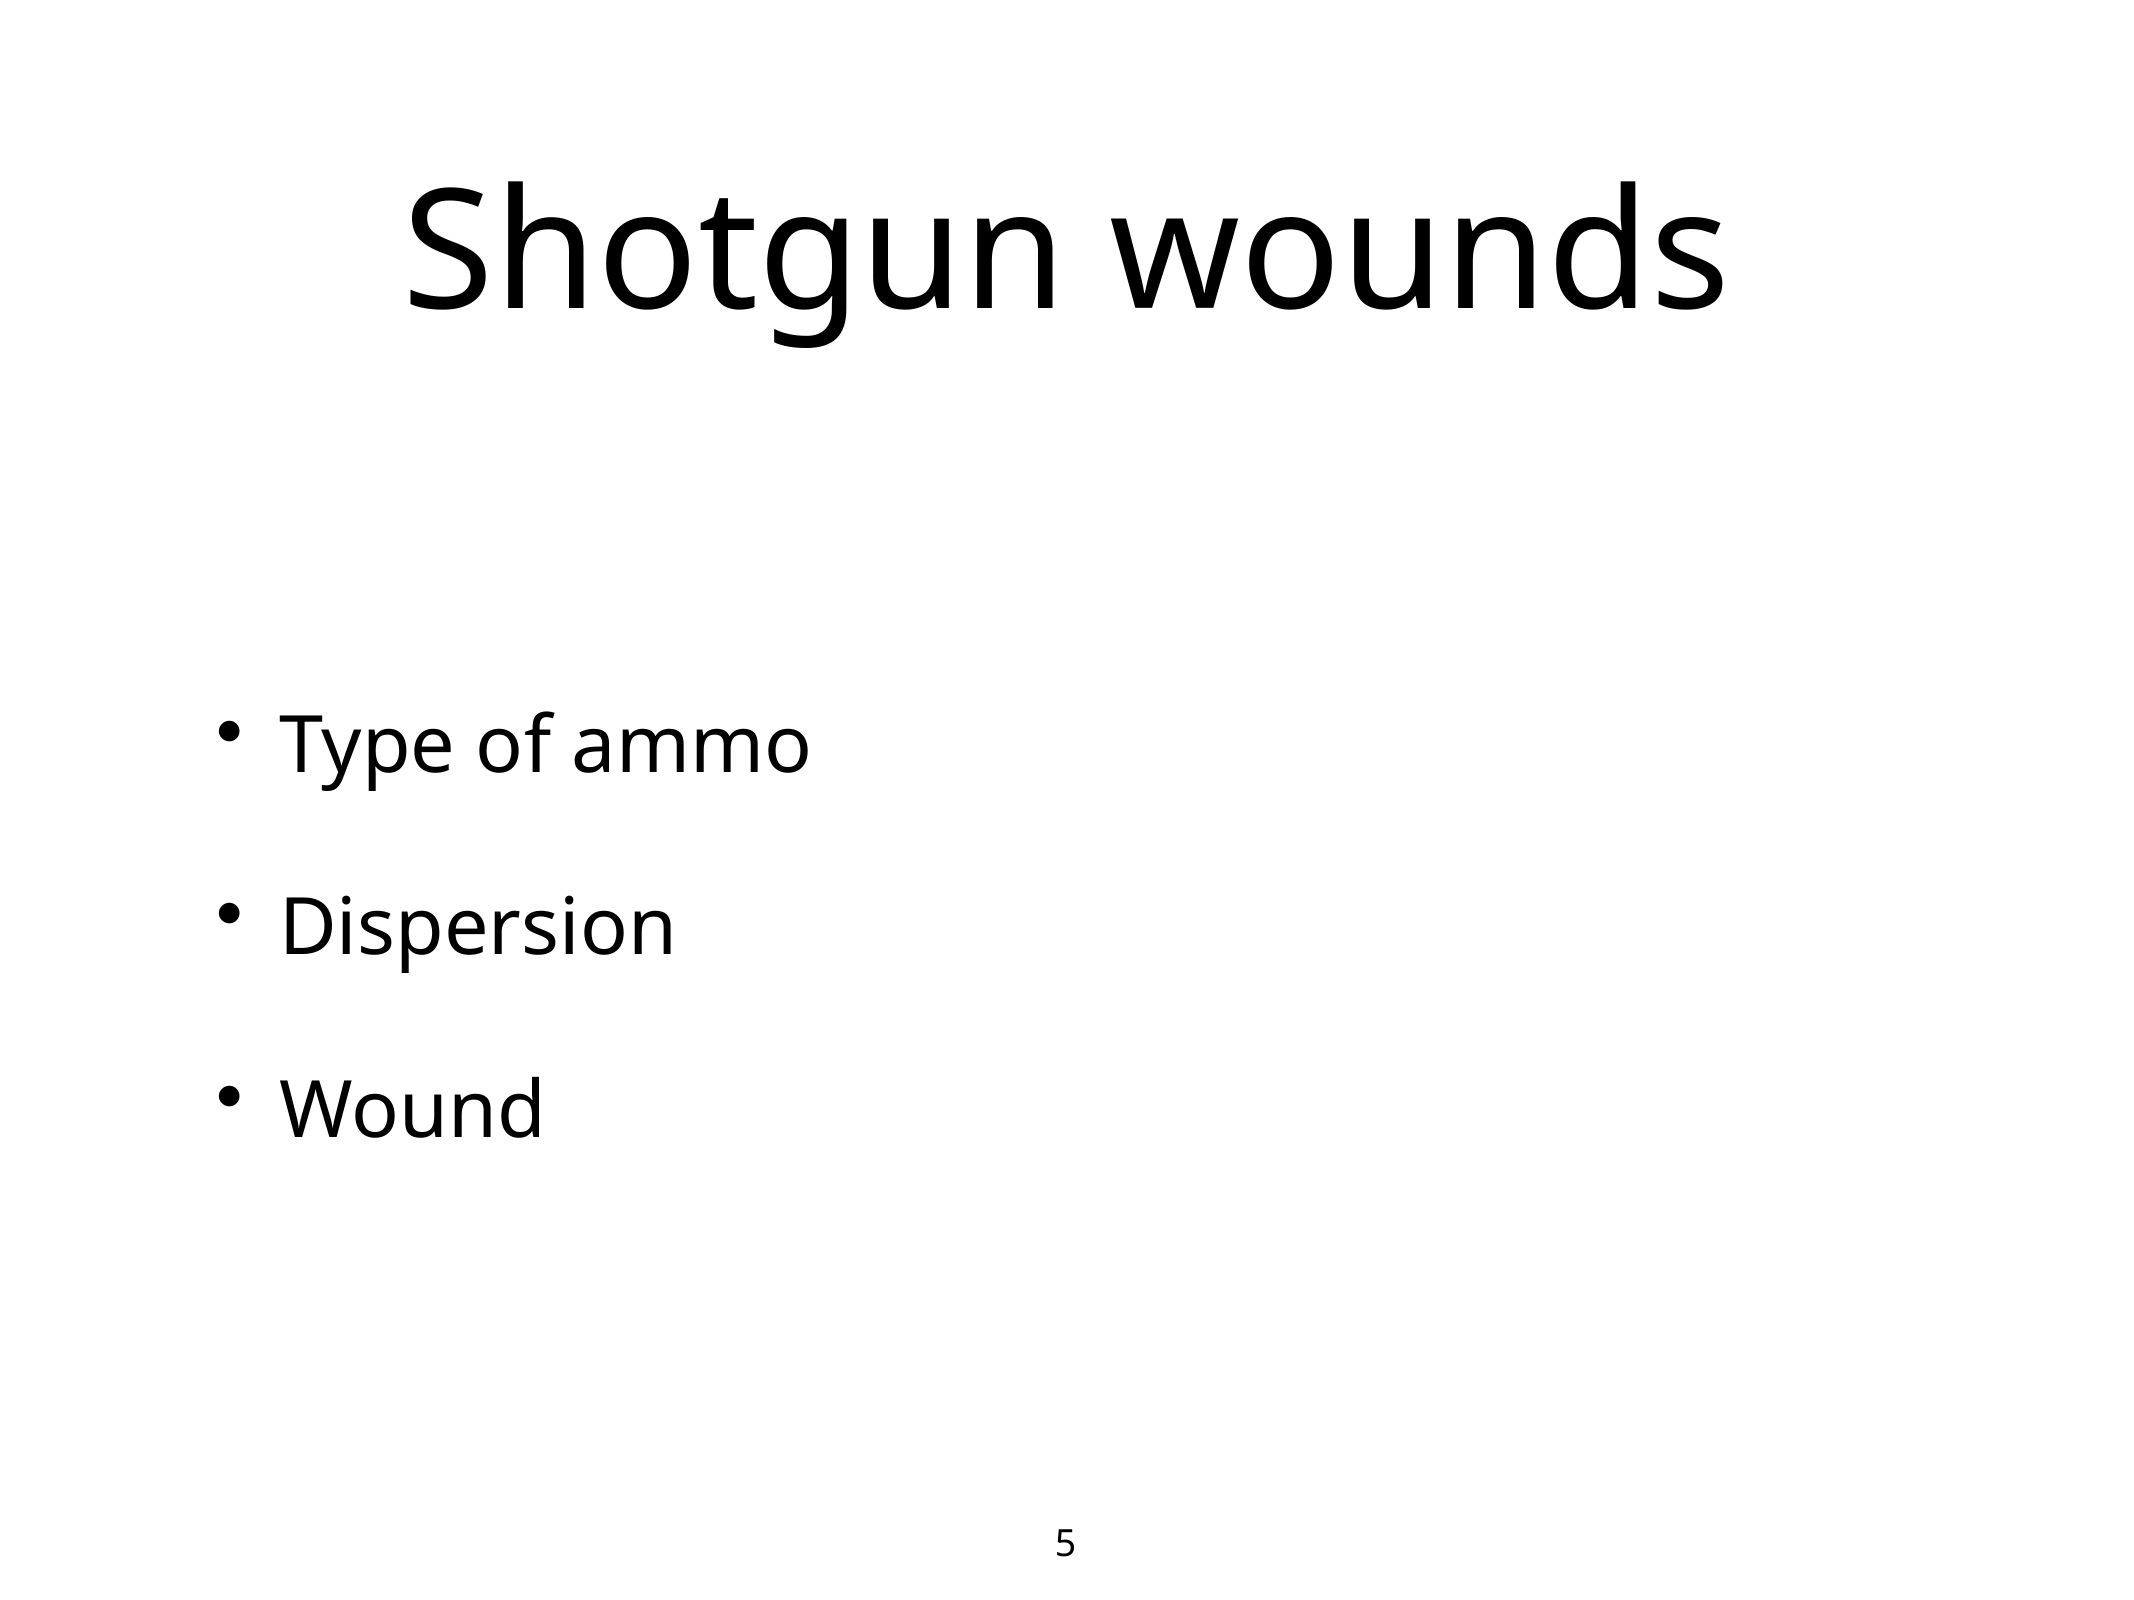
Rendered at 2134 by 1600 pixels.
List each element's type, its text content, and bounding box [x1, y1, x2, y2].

list Type of ammo Dispersion Wound [208, 454, 1925, 1392]
title Shotgun wounds [208, 41, 1925, 442]
text_box 5 [1035, 1518, 1096, 1578]
